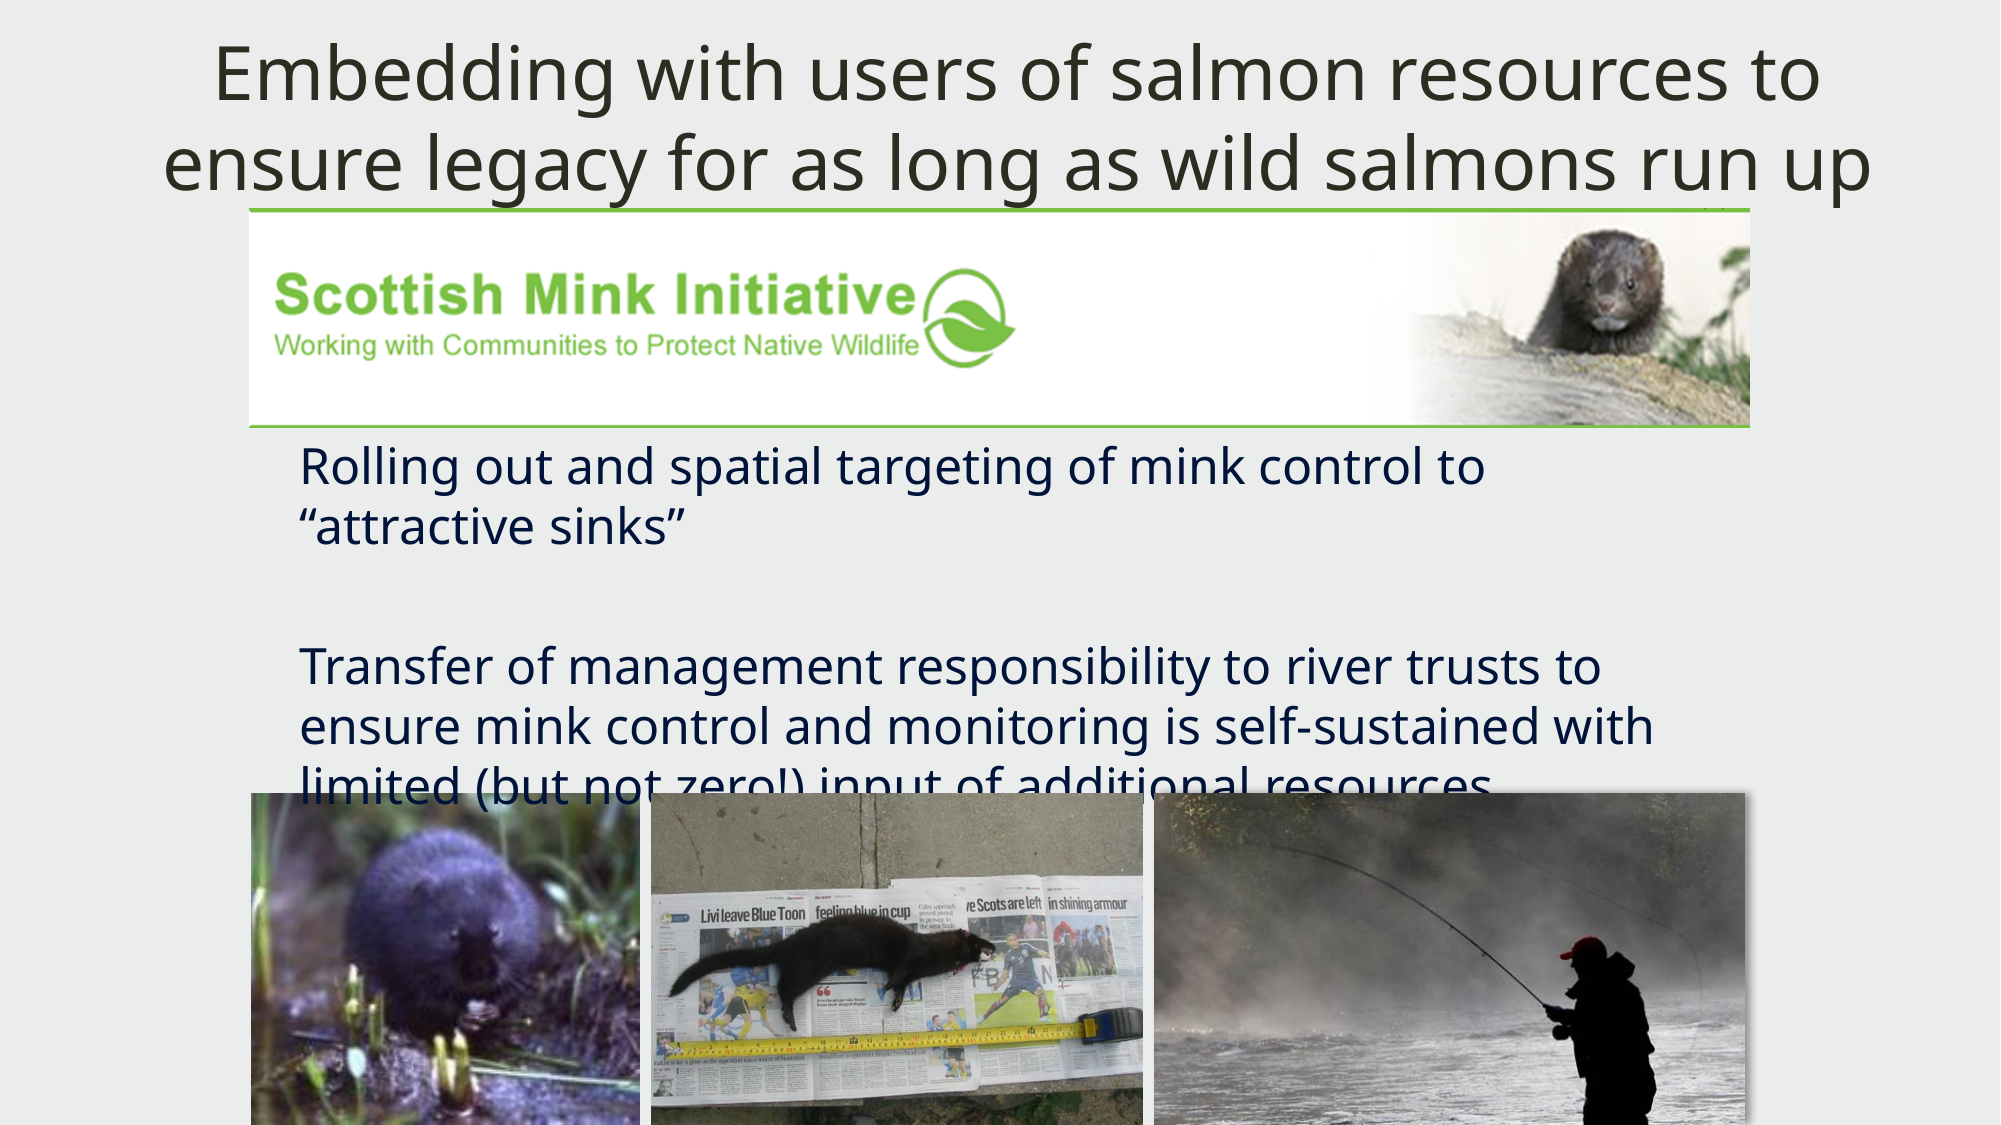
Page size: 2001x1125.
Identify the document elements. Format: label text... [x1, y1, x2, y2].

picture [251, 793, 640, 1125]
picture [1154, 793, 1746, 1125]
picture [248, 207, 1750, 428]
text_box Rolling out and spatial targeting of mink control to “attractive sinks” Transfer of management responsibility to river trusts to ensure mink control and monitoring is self-sustained with limited (but not zero!) input of additional resources. [284, 437, 1710, 793]
picture [651, 793, 1143, 1125]
text_box Embedding with users of salmon resources to ensure legacy for as long as wild salmons run up Scottish rivers [111, 18, 1925, 385]
